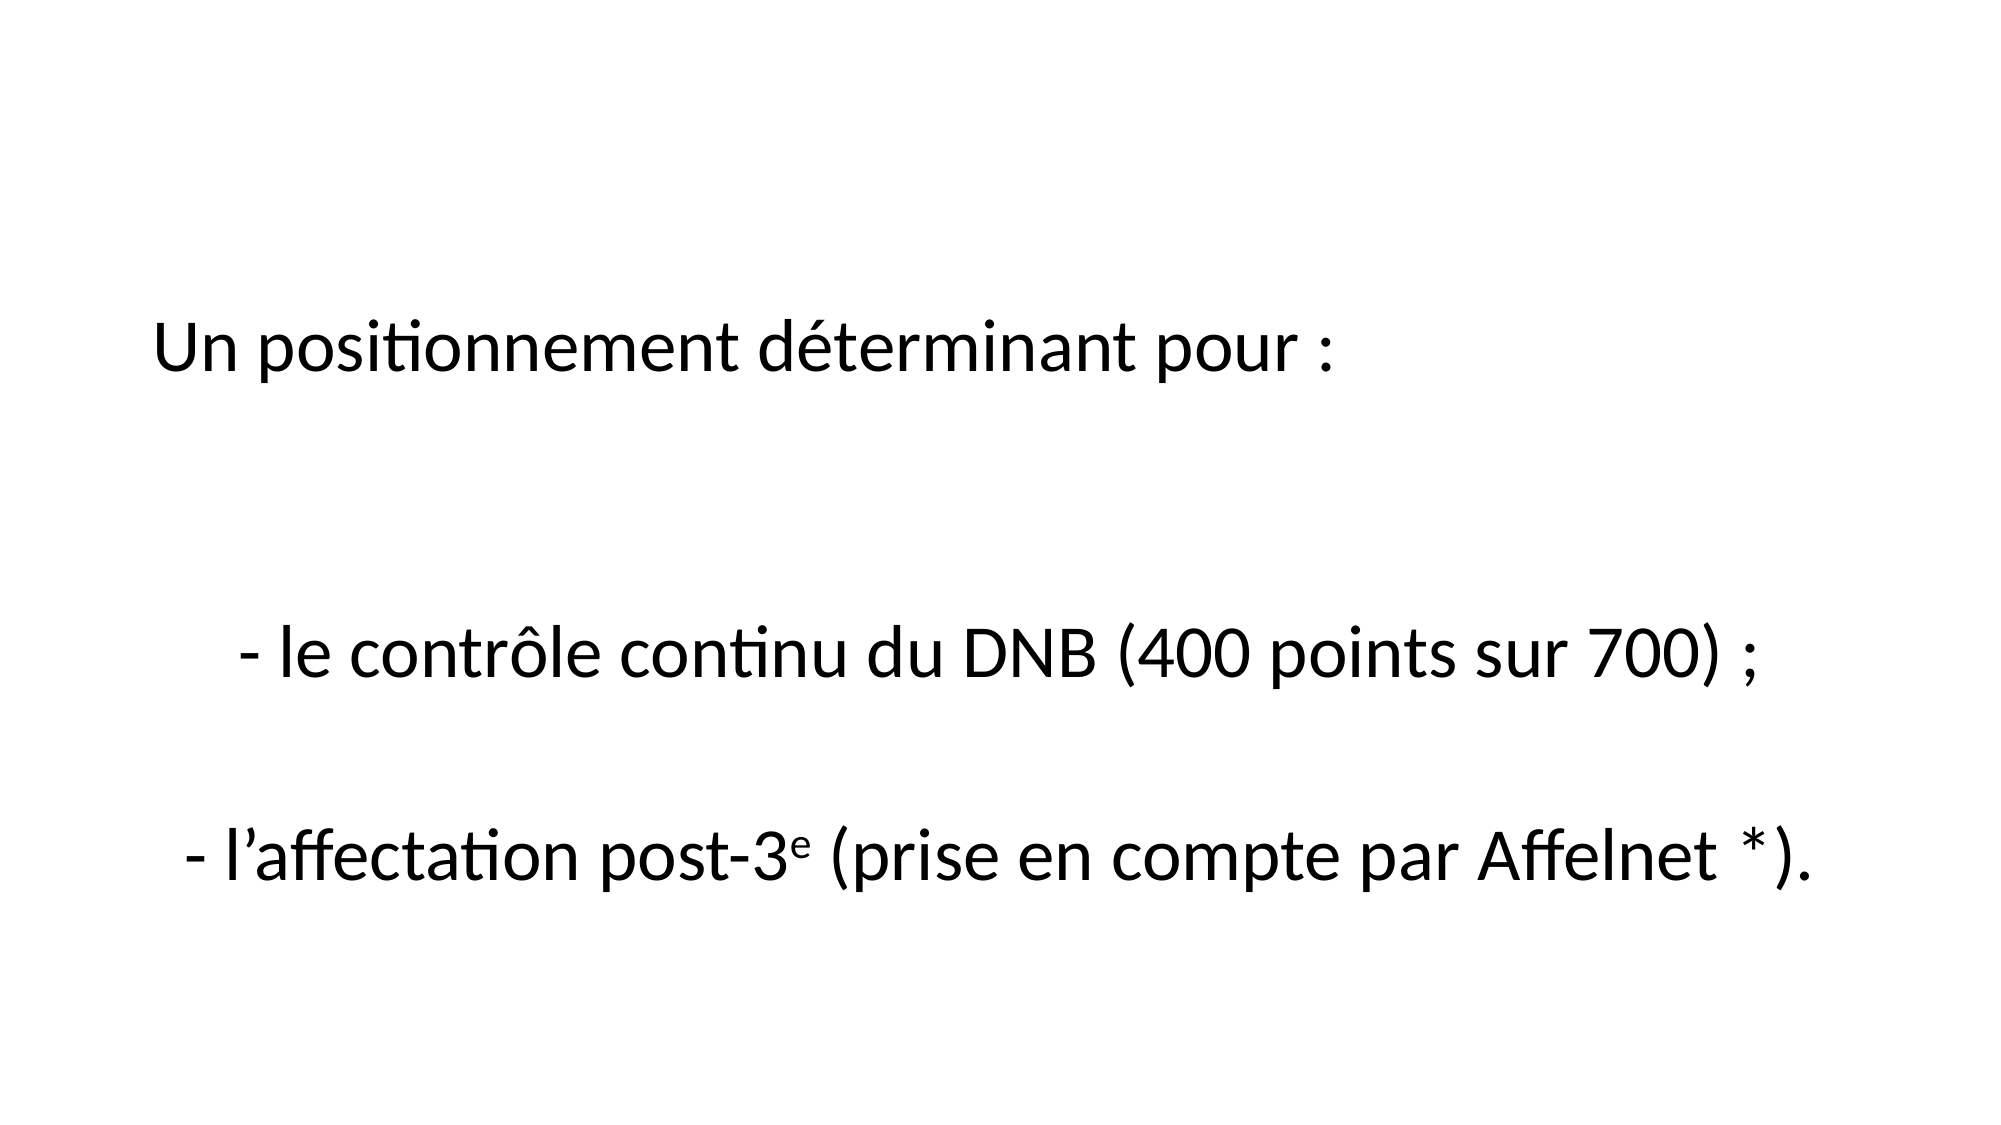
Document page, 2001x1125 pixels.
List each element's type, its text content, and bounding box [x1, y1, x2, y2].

list Un positionnement déterminant pour : - le contrôle continu du DNB (400 points sur 700) ; - l’affectation post-3e (prise en compte par Affelnet *). [137, 299, 1863, 1014]
